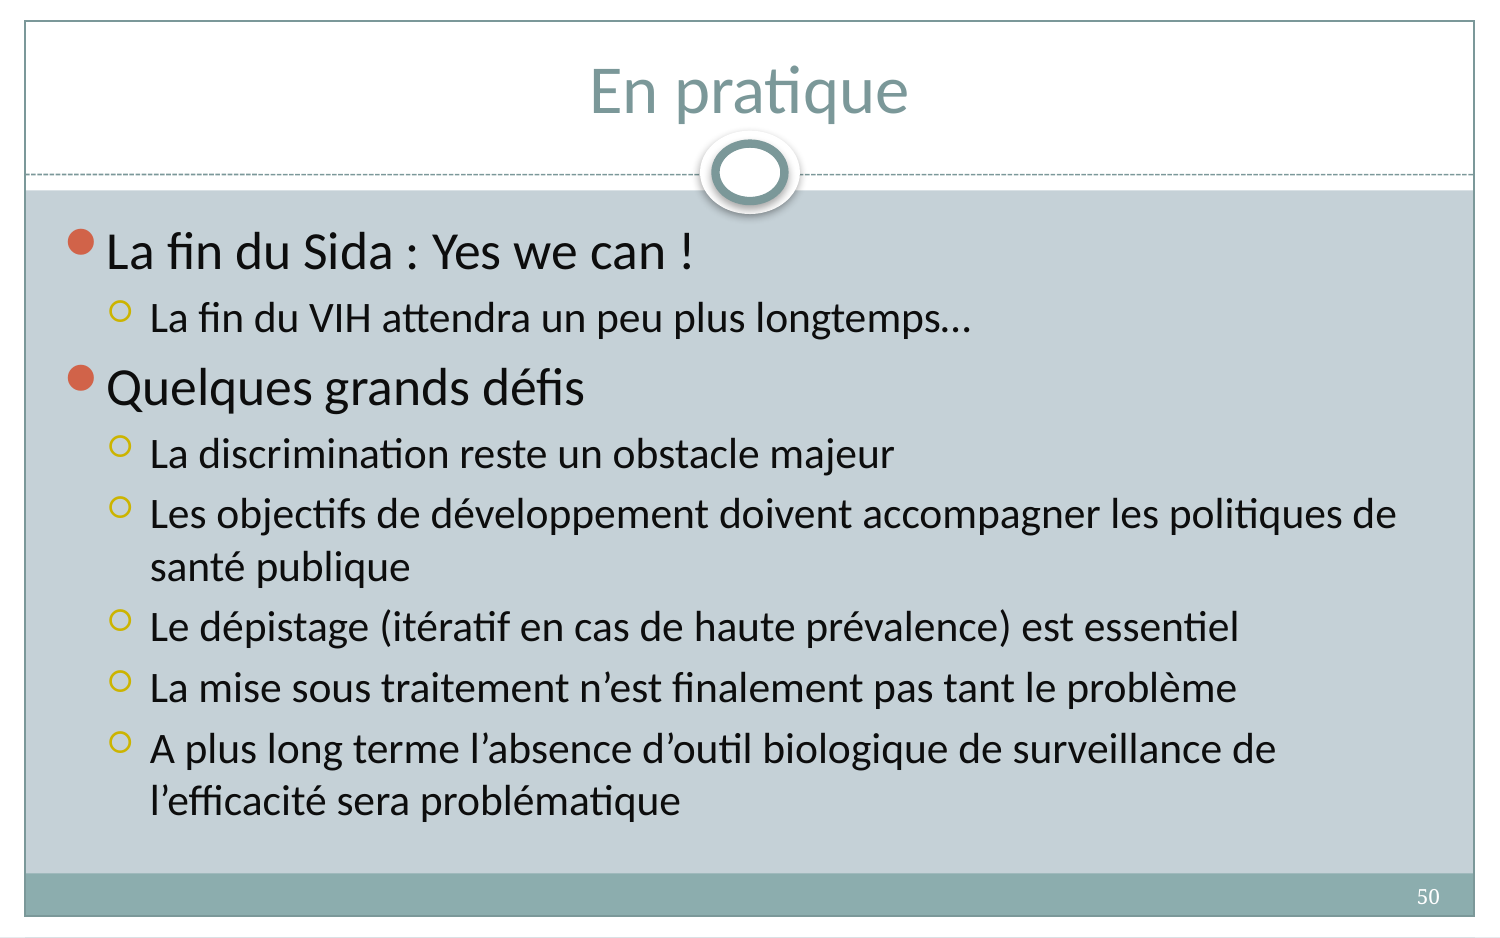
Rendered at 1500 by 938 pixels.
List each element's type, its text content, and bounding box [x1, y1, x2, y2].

list La fin du Sida : Yes we can ! La fin du VIH attendra un peu plus longtemps… Quelques grands défis La discrimination reste un obstacle majeur Les objectifs de développement doivent accompagner les politiques de santé publique Le dépistage (itératif en cas de haute prévalence) est essentiel La mise sous traitement n’est finalement pas tant le problème A plus long terme l’absence d’outil biologique de surveillance de l’efficacité sera problématique [49, 208, 1445, 834]
title En pratique [49, 31, 1450, 135]
